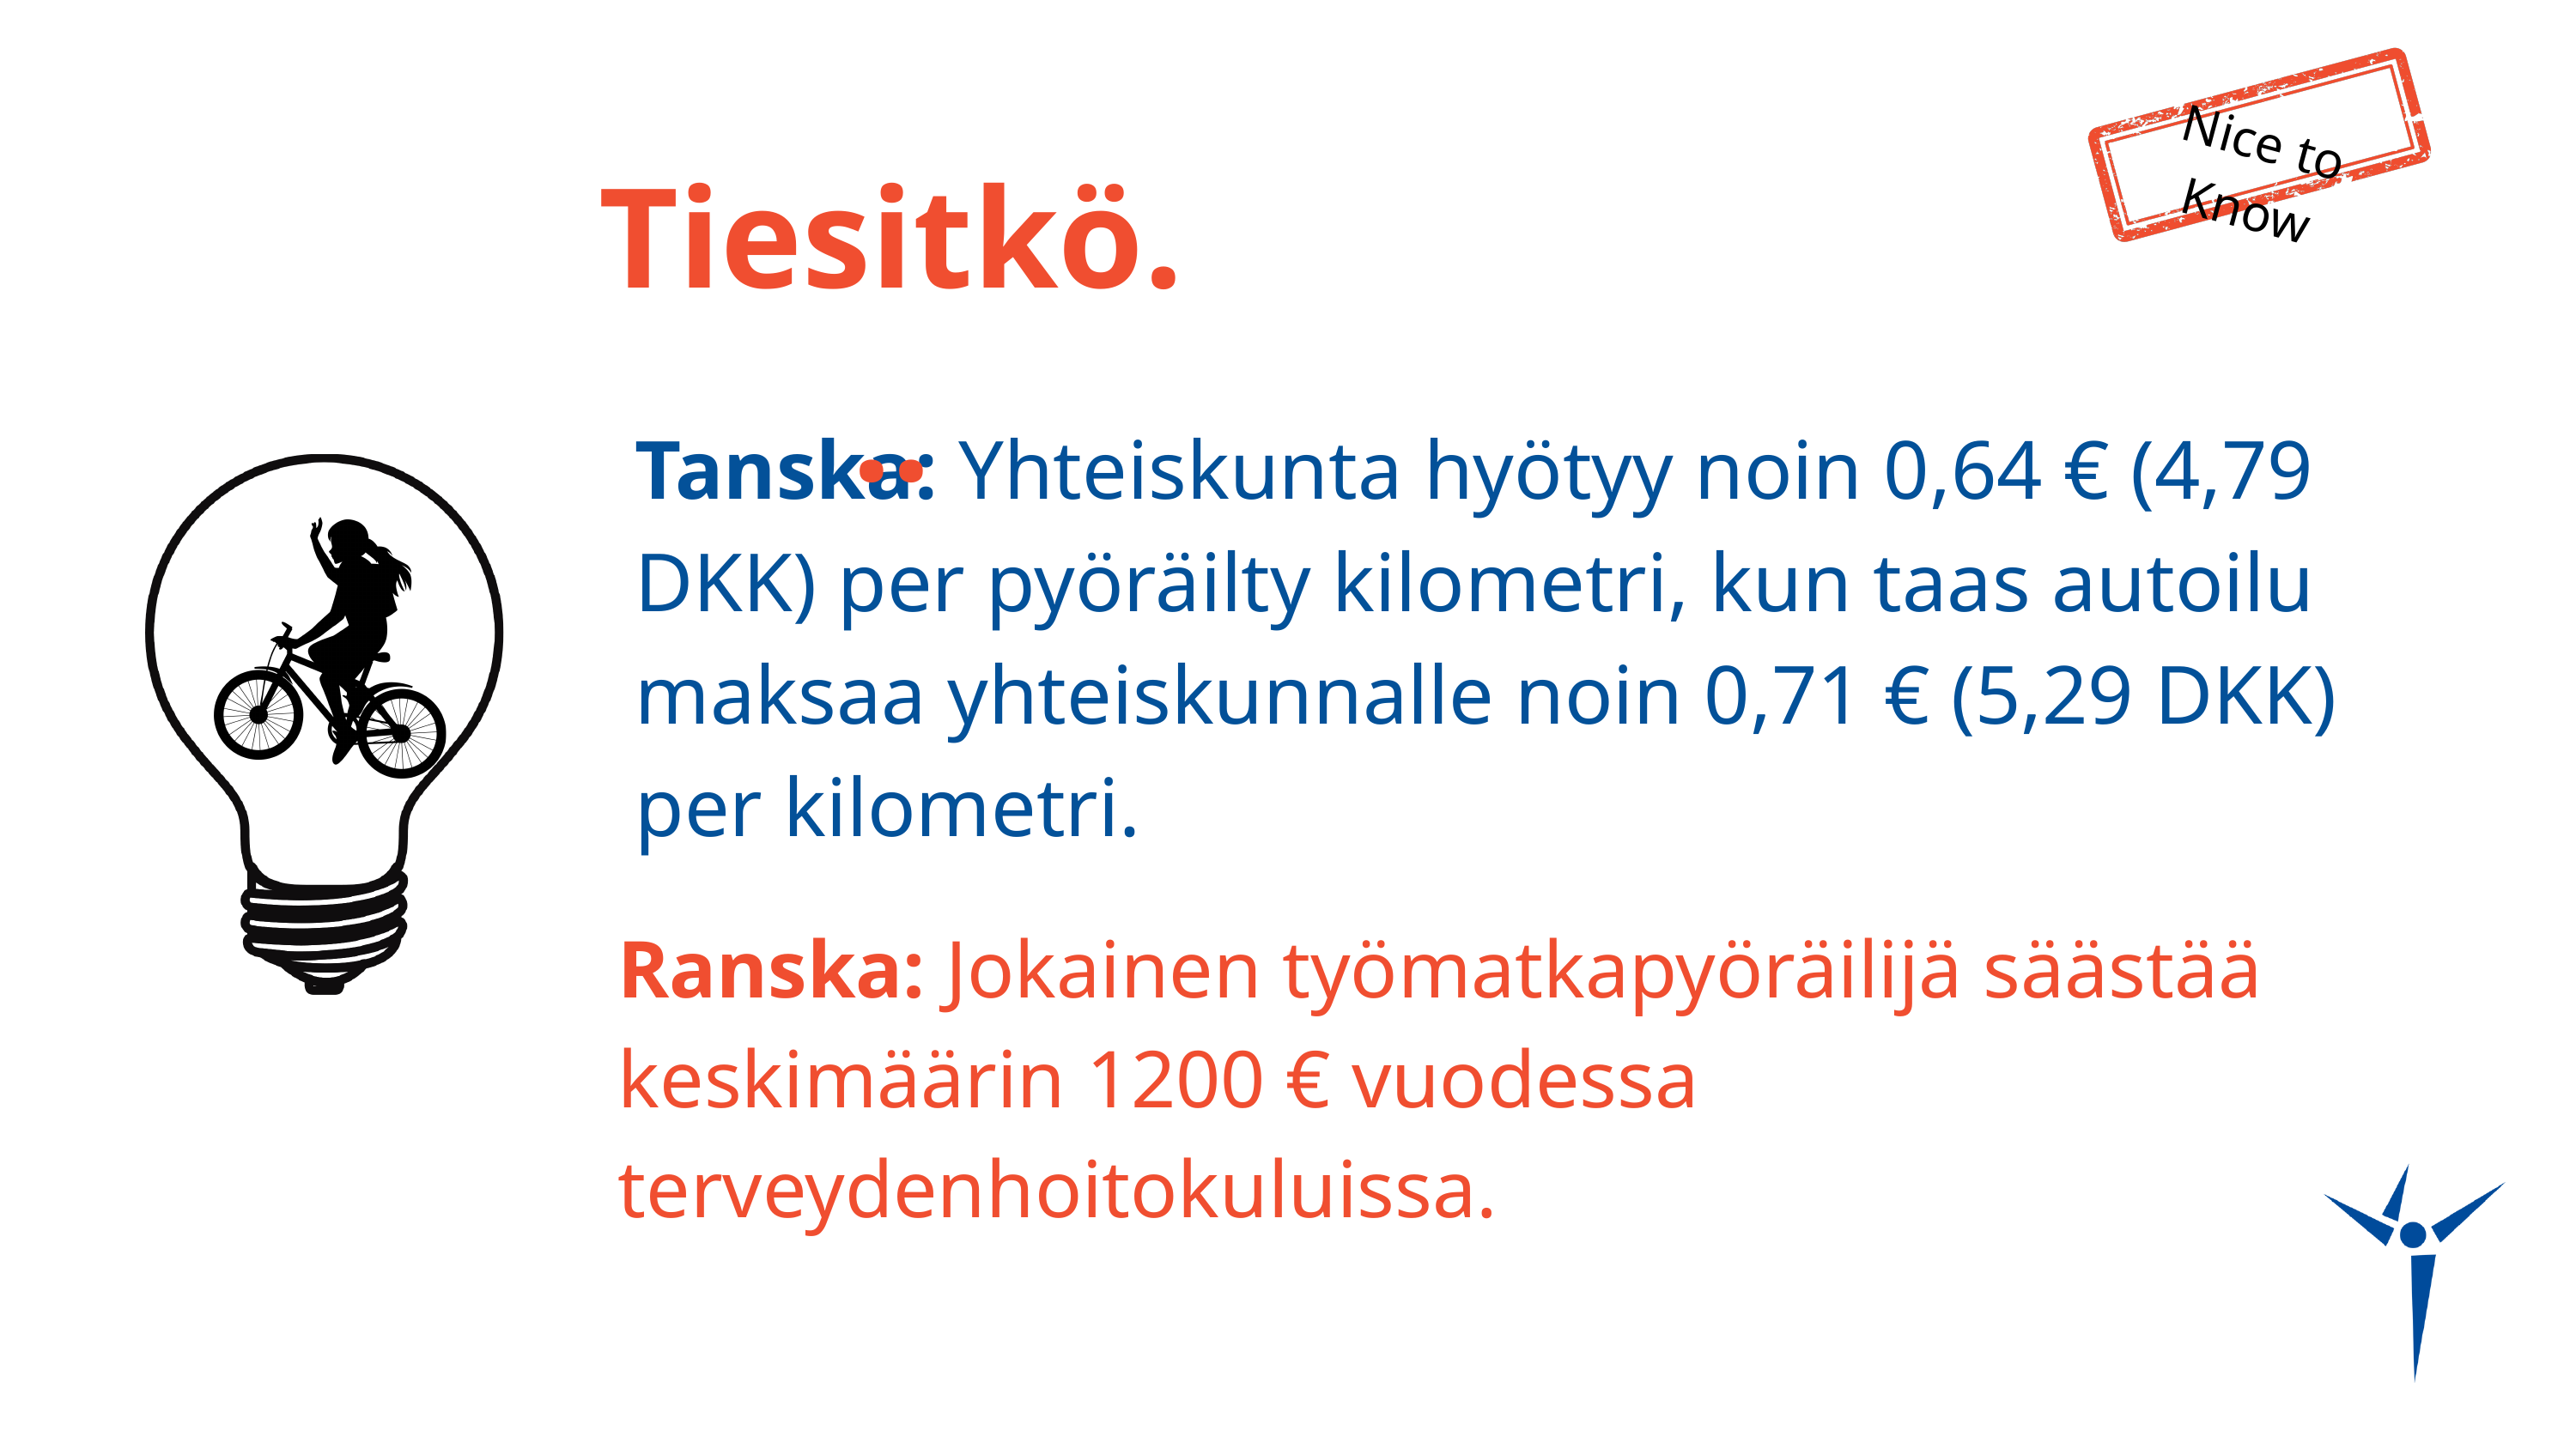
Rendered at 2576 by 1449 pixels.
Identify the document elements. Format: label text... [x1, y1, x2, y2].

text_box [214, 517, 447, 779]
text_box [2087, 47, 2432, 243]
text_box [144, 454, 504, 995]
text_box [2298, 1156, 2530, 1390]
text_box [739, 1072, 1872, 1149]
text_box Tiesitkö... [580, 122, 1204, 509]
text_box Tanska: Yhteiskunta hyötyy noin 0,64 € (4,79 DKK) per pyöräilty kilometri, kun taas autoilu maksaa yhteiskunnalle noin 0,71 € (5,29 DKK) per kilometri. [635, 403, 2432, 966]
text_box Ranska: Jokainen työmatkapyöräilijä säästää keskimäärin 1200 € vuodessa terveydenhoitokuluissa. [617, 904, 2415, 1234]
